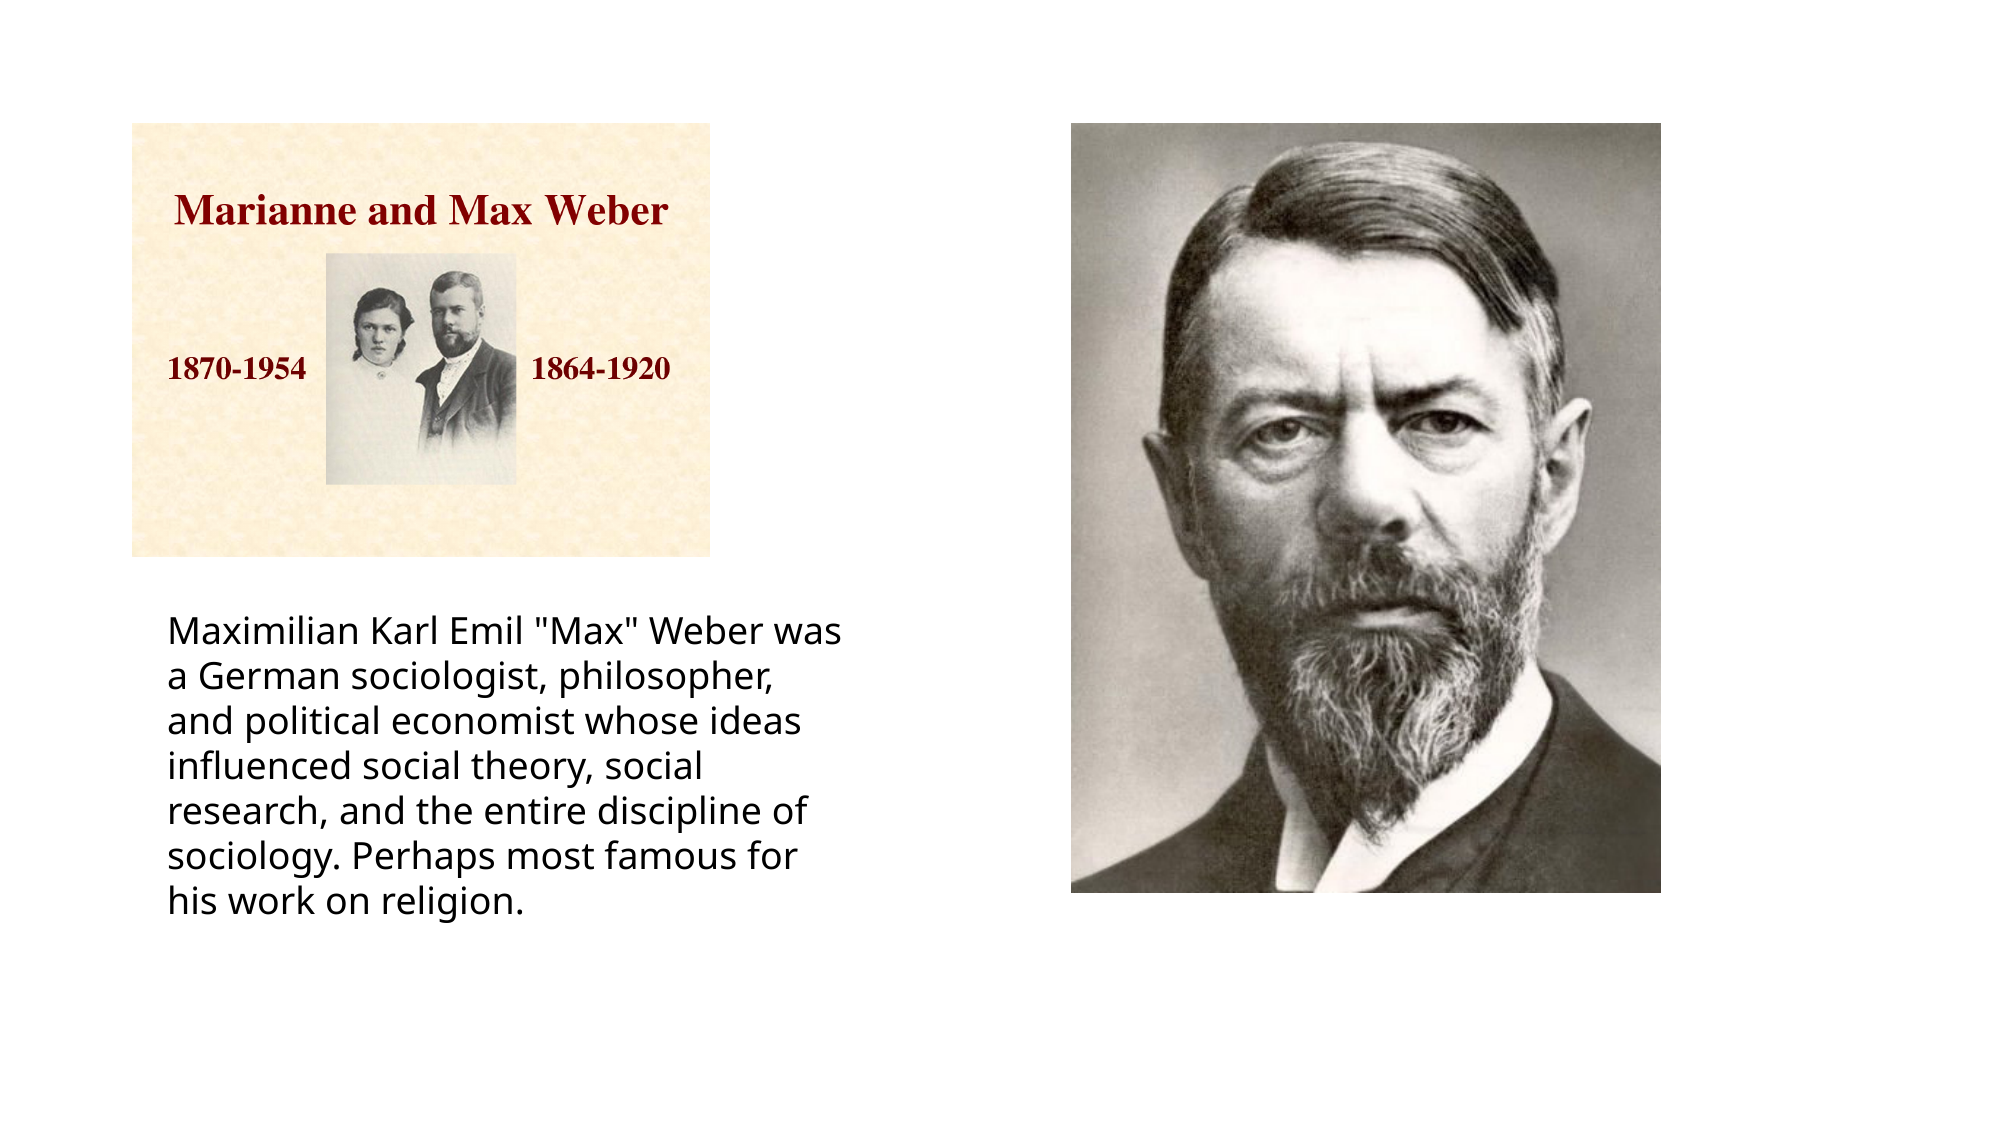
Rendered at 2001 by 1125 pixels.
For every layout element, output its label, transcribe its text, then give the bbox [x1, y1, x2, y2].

picture [1071, 123, 1661, 893]
text_box Maximilian Karl Emil "Max" Weber was a German sociologist, philosopher, and political economist whose ideas influenced social theory, social research, and the entire discipline of sociology. Perhaps most famous for his work on religion. [152, 599, 859, 930]
picture [132, 123, 710, 557]
